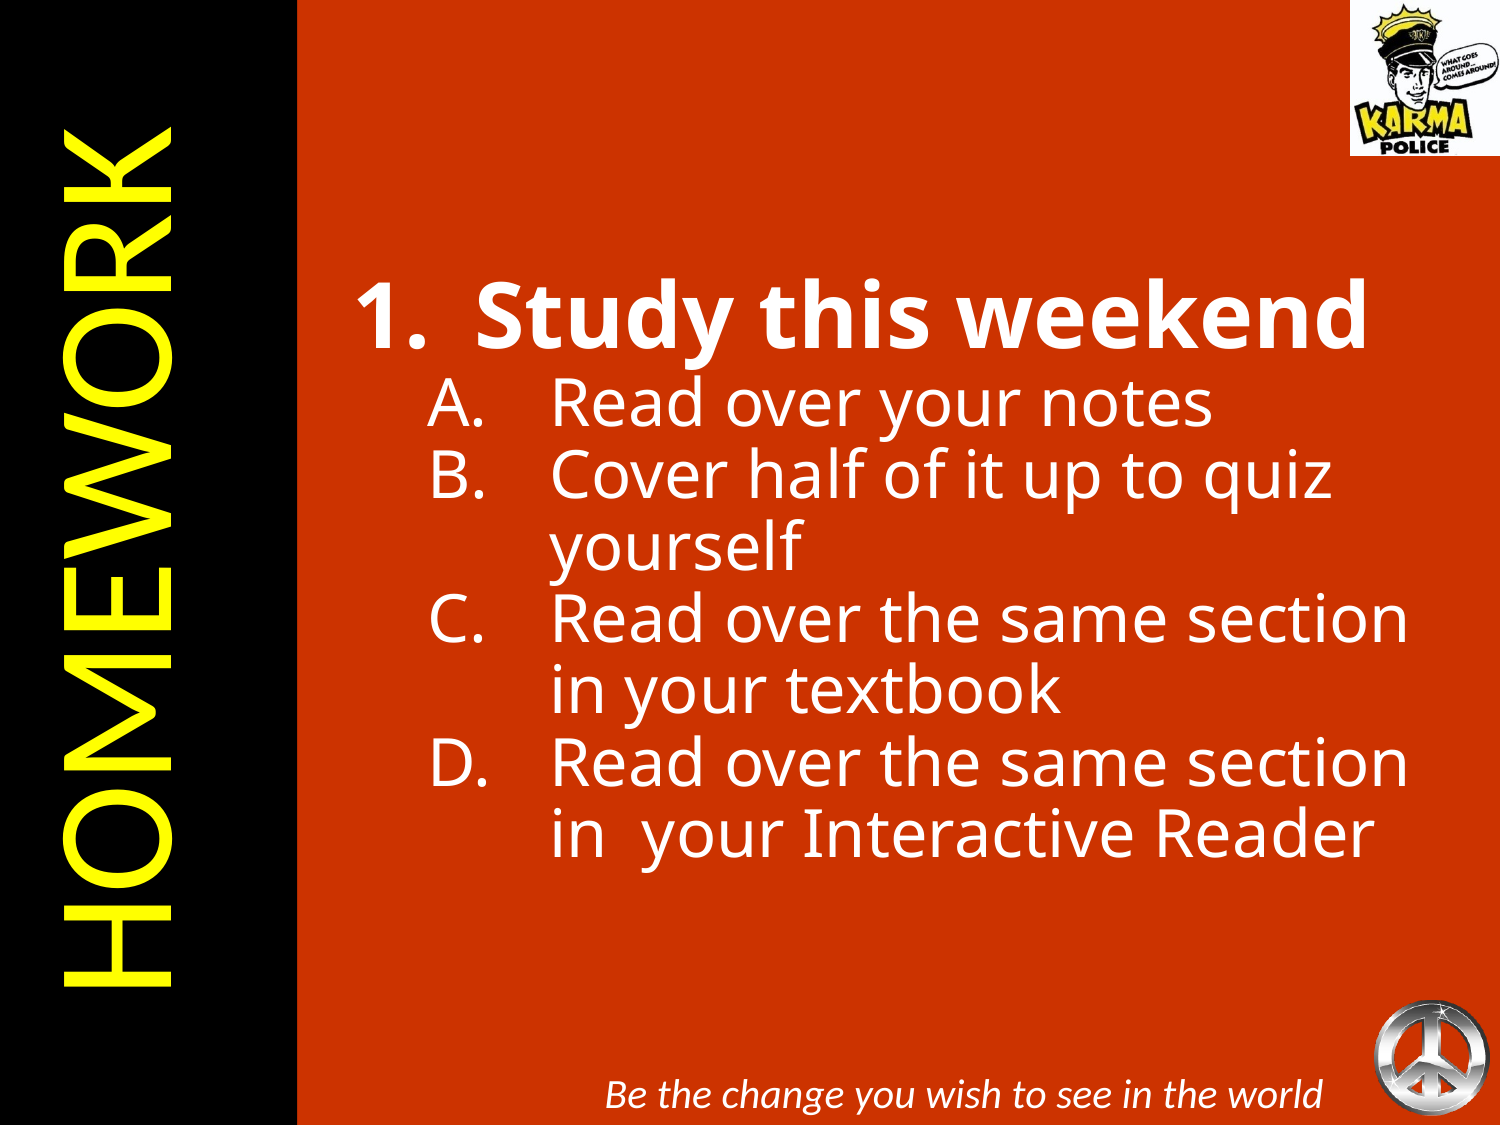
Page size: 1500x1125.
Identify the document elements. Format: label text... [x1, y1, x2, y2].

text_box [298, 0, 1500, 1125]
text_box Study this weekend Read over your notes Cover half of it up to quiz yourself Read over the same section in your textbook Read over the same section in your Interactive Reader [337, 262, 1450, 880]
text_box HOMEWORK [0, 0, 298, 1125]
text_box Be the change you wish to see in the world [589, 1059, 1340, 1125]
picture [1349, 0, 1500, 156]
picture [1362, 987, 1500, 1125]
